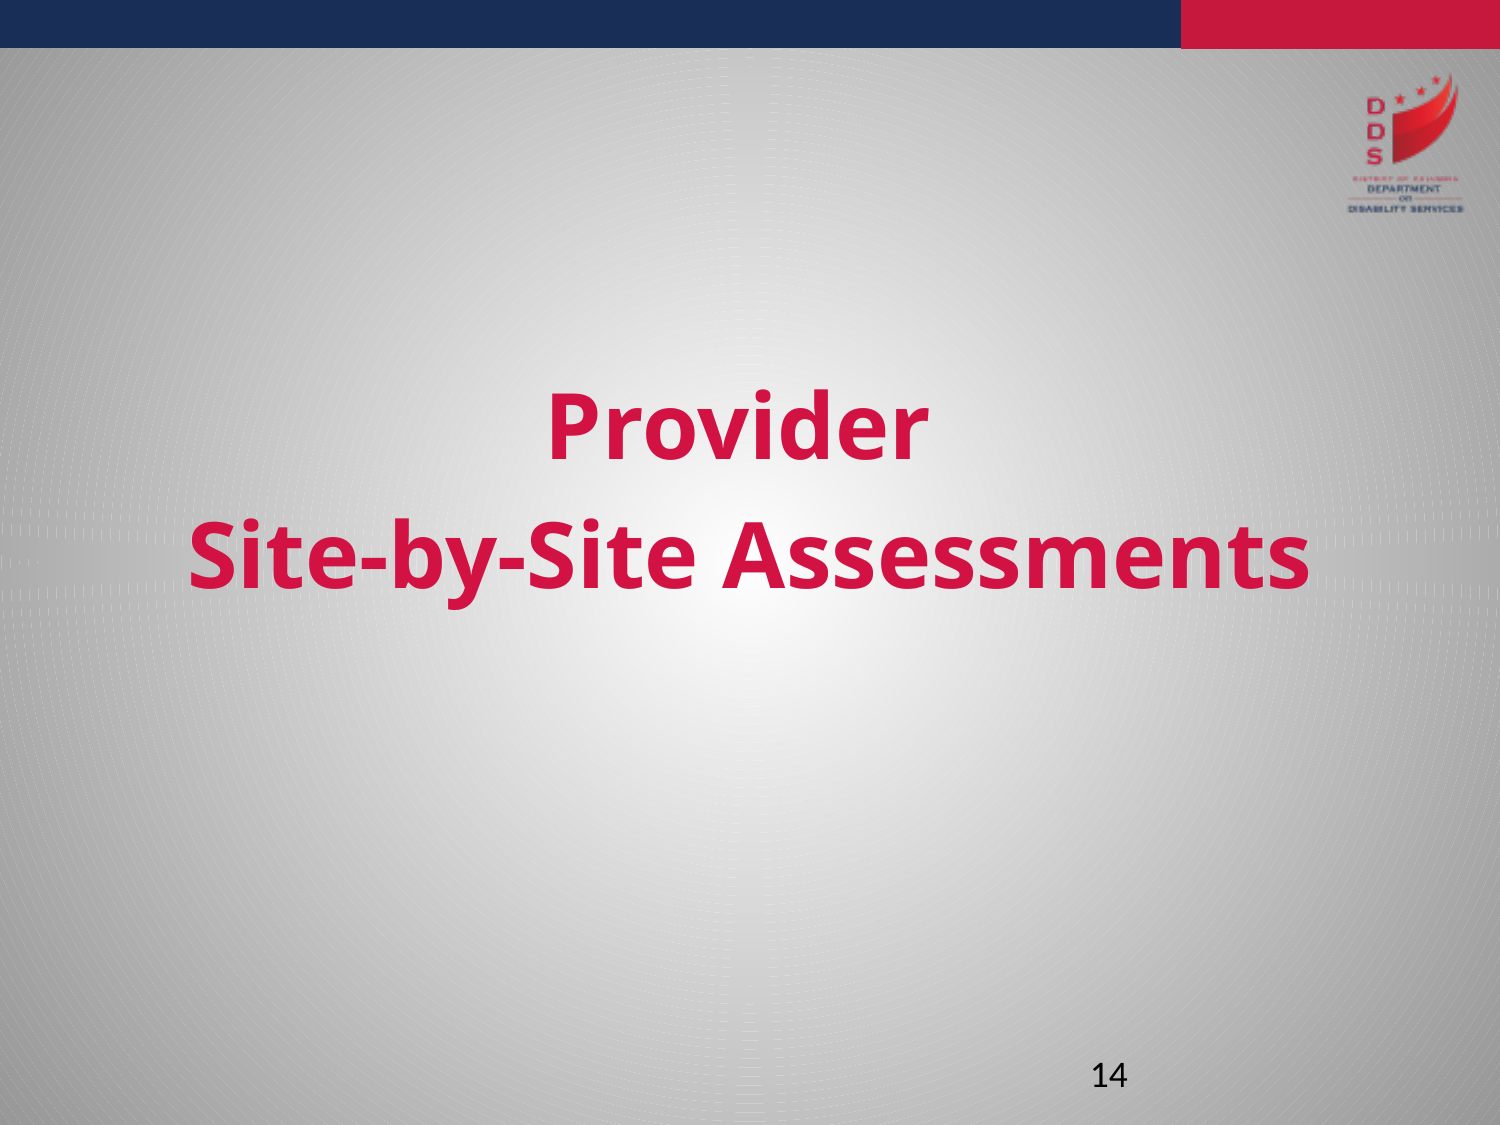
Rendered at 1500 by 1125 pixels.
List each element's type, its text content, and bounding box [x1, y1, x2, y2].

list Provider Site-by-Site Assessments [75, 262, 1425, 1005]
slide_number 14 [1074, 1042, 1425, 1103]
picture [0, 0, 1500, 236]
